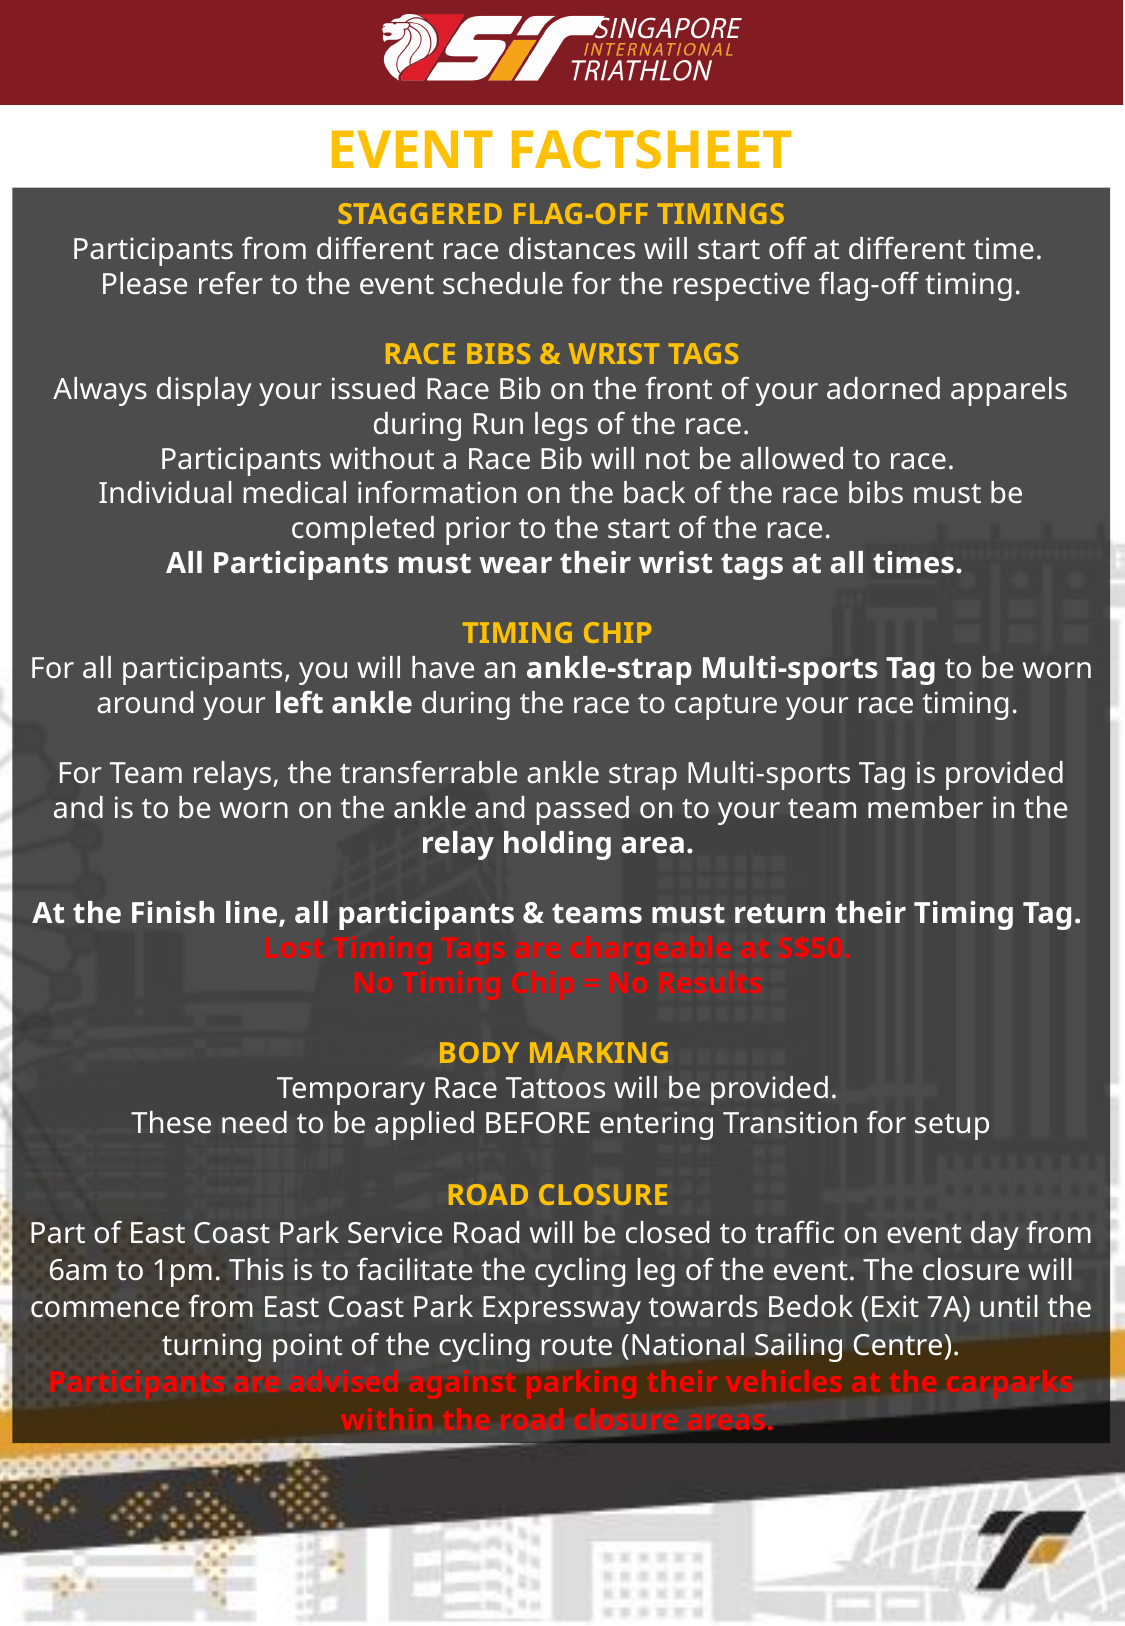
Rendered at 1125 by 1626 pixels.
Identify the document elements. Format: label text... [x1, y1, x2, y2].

picture [382, 13, 745, 88]
text_box EVENT FACTSHEET [0, 108, 1125, 187]
text_box STAGGERED FLAG-OFF TIMINGS Participants from different race distances will start off at different time. Please refer to the event schedule for the respective flag-off timing. RACE BIBS & WRIST TAGS Always display your issued Race Bib on the front of your adorned apparels during Run legs of the race. Participants without a Race Bib will not be allowed to race. Individual medical information on the back of the race bibs must be completed prior to the start of the race. All Participants must wear their wrist tags at all times. TIMING CHIP For all participants, you will have an ankle-strap Multi-sports Tag to be worn around your left ankle during the race to capture your race timing. For Team relays, the transferrable ankle strap Multi-sports Tag is provided and is to be worn on the ankle and passed on to your team member in the relay holding area. At the Finish line, all participants & teams must return their Timing Tag. Lost Timing Tags are chargeable at S$50. No Timing Chip = No Results BODY MARKING Temporary Race Tattoos will be provided. These need to be applied BEFORE entering Transition for setup ROAD CLOSURE Part of East Coast Park Service Road will be closed to traffic on event day from 6am to 1pm. This is to facilitate the cycling leg of the event. The closure will commence from East Coast Park Expressway towards Bedok (Exit 7A) until the turning point of the cycling route (National Sailing Centre). Participants are advised against parking their vehicles at the carparks within the road closure areas. [12, 187, 1111, 1444]
text_box [0, 0, 1124, 105]
picture [0, 0, 1125, 108]
picture [0, 187, 1125, 1625]
